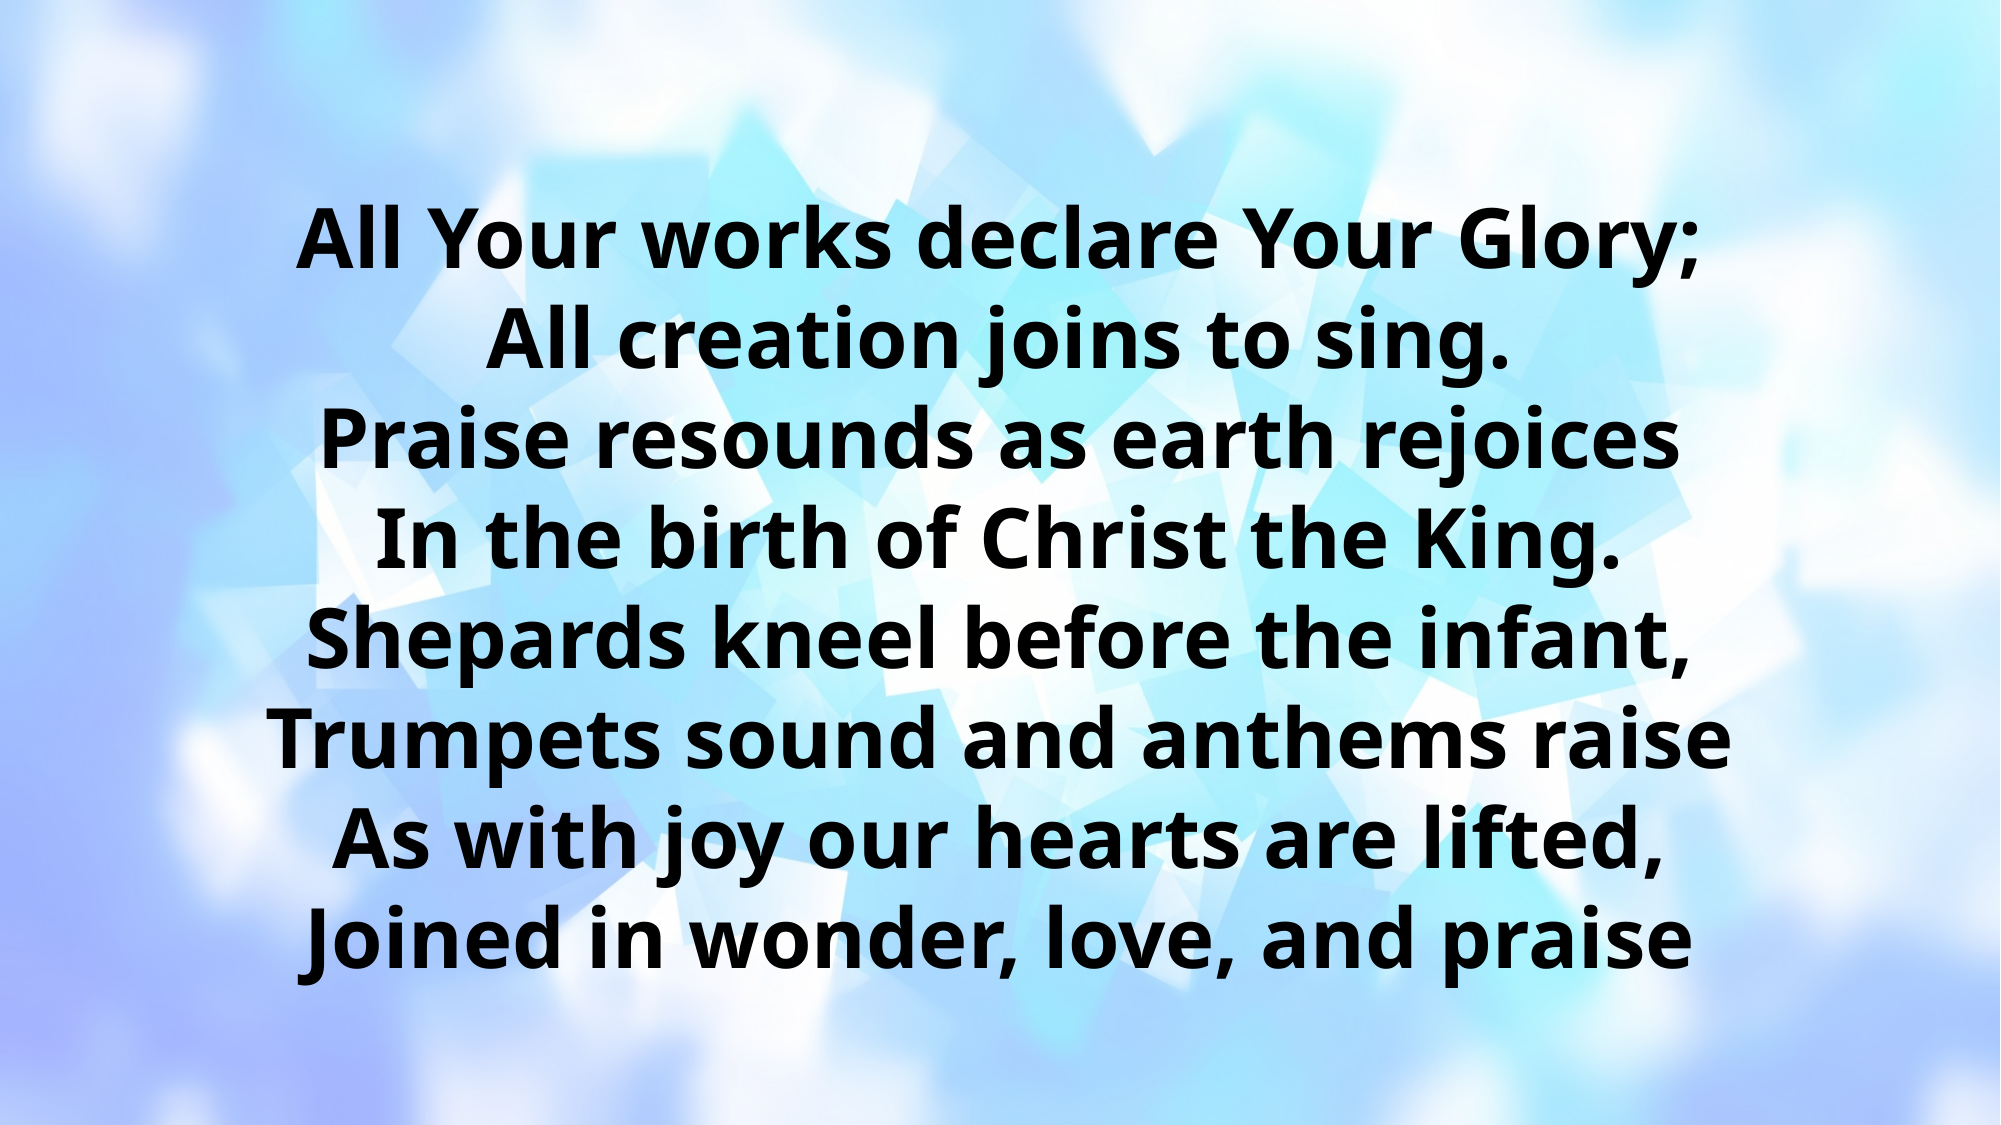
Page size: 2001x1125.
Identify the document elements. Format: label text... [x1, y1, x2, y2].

title All Your works declare Your Glory; All creation joins to sing. Praise resounds as earth rejoices In the birth of Christ the King. Shepards kneel before the infant, Trumpets sound and anthems raise As with joy our hearts are lifted, Joined in wonder, love, and praise [249, 45, 1750, 1125]
